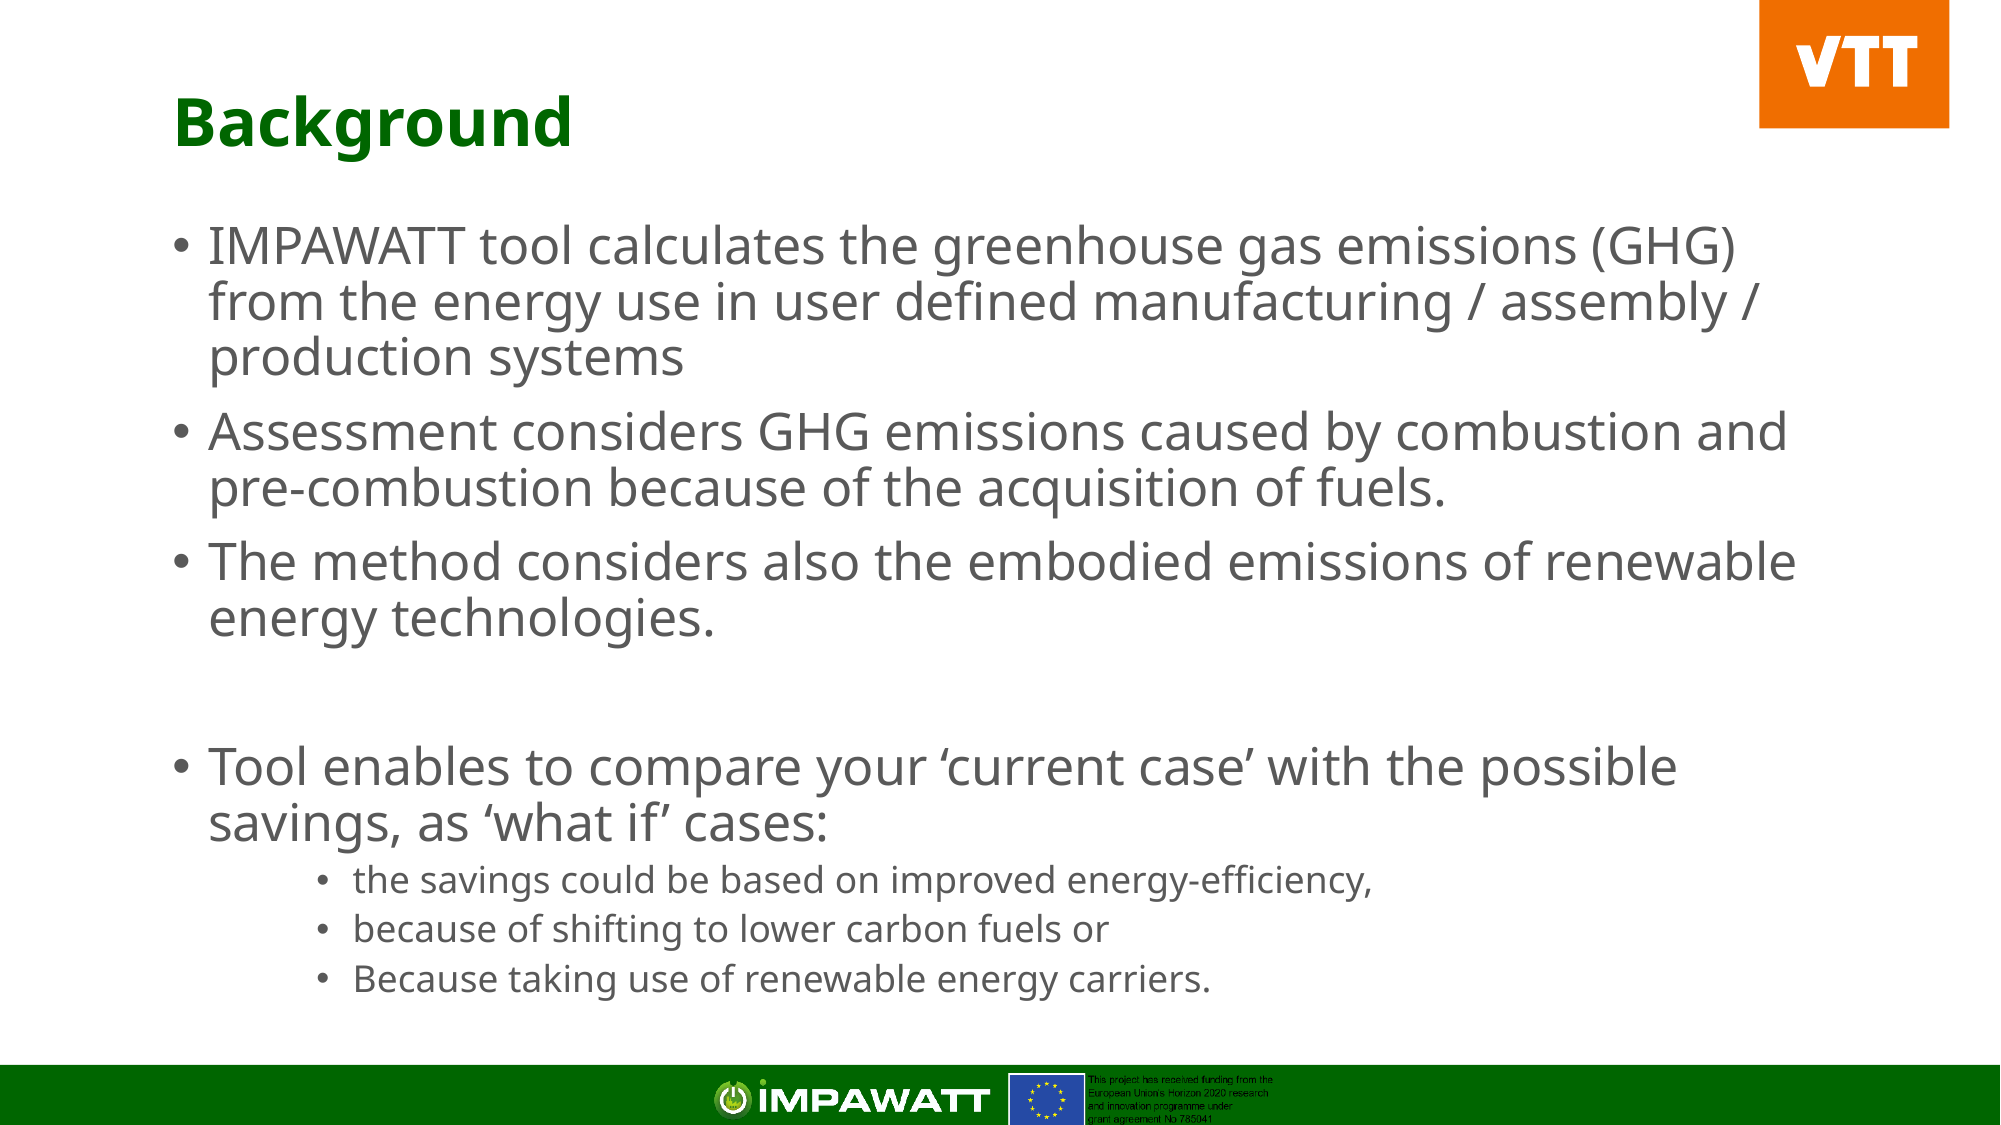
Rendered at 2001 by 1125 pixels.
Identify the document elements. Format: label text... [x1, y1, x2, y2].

picture [711, 1073, 1288, 1125]
title Background [157, 81, 1678, 187]
list IMPAWATT tool calculates the greenhouse gas emissions (GHG) from the energy use in user defined manufacturing / assembly / production systems Assessment considers GHG emissions caused by combustion and pre-combustion because of the acquisition of fuels. The method considers also the embodied emissions of renewable energy technologies. Tool enables to compare your ‘current case’ with the possible savings, as ‘what if’ cases: the savings could be based on improved energy-efficiency, because of shifting to lower carbon fuels or Because taking use of renewable energy carriers. [157, 212, 1840, 1011]
